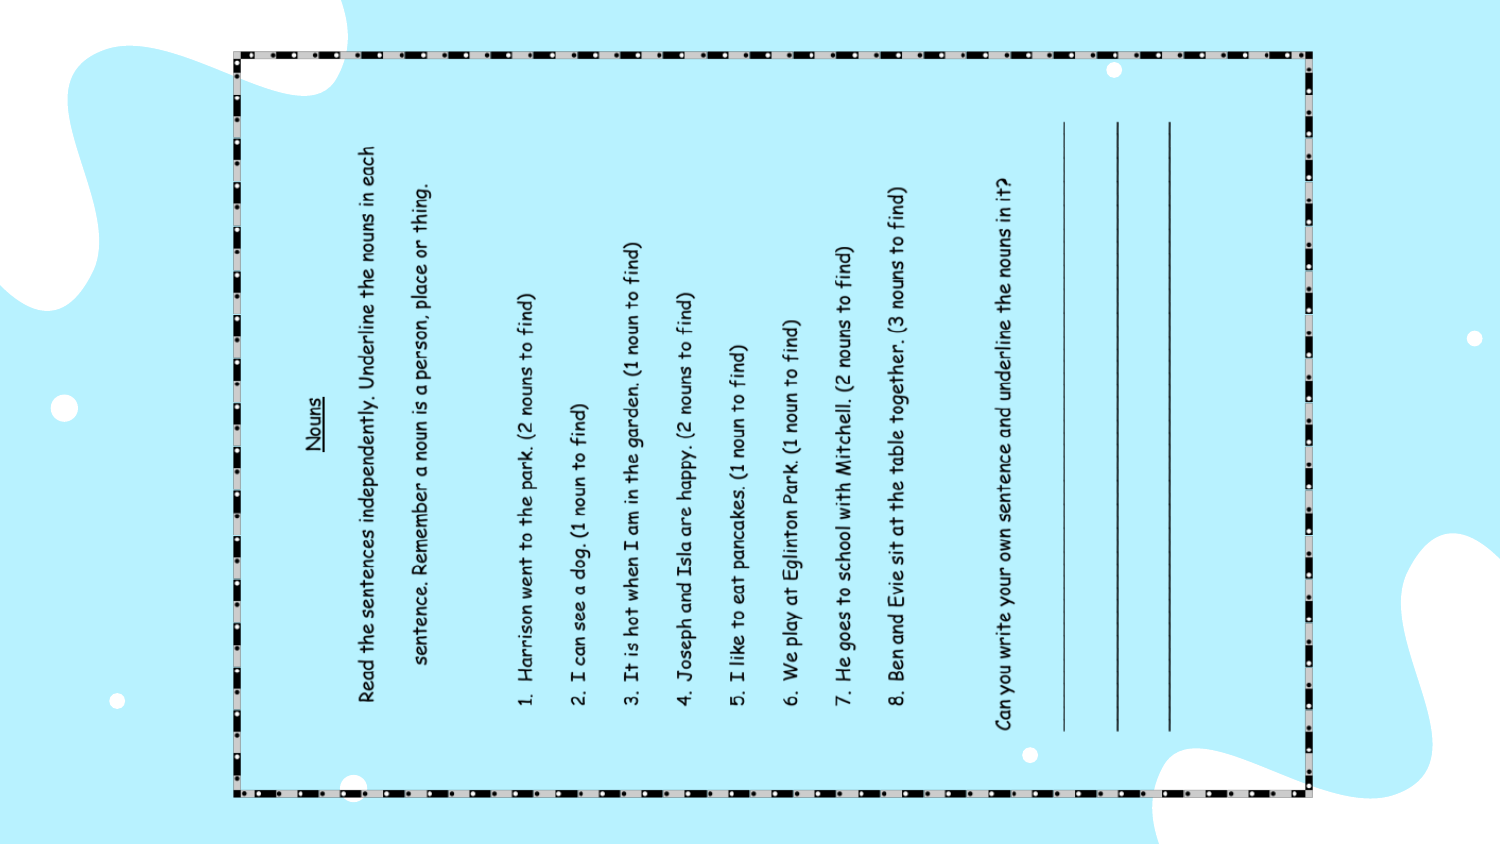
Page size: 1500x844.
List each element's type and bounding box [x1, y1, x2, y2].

picture [367, 0, 1175, 844]
